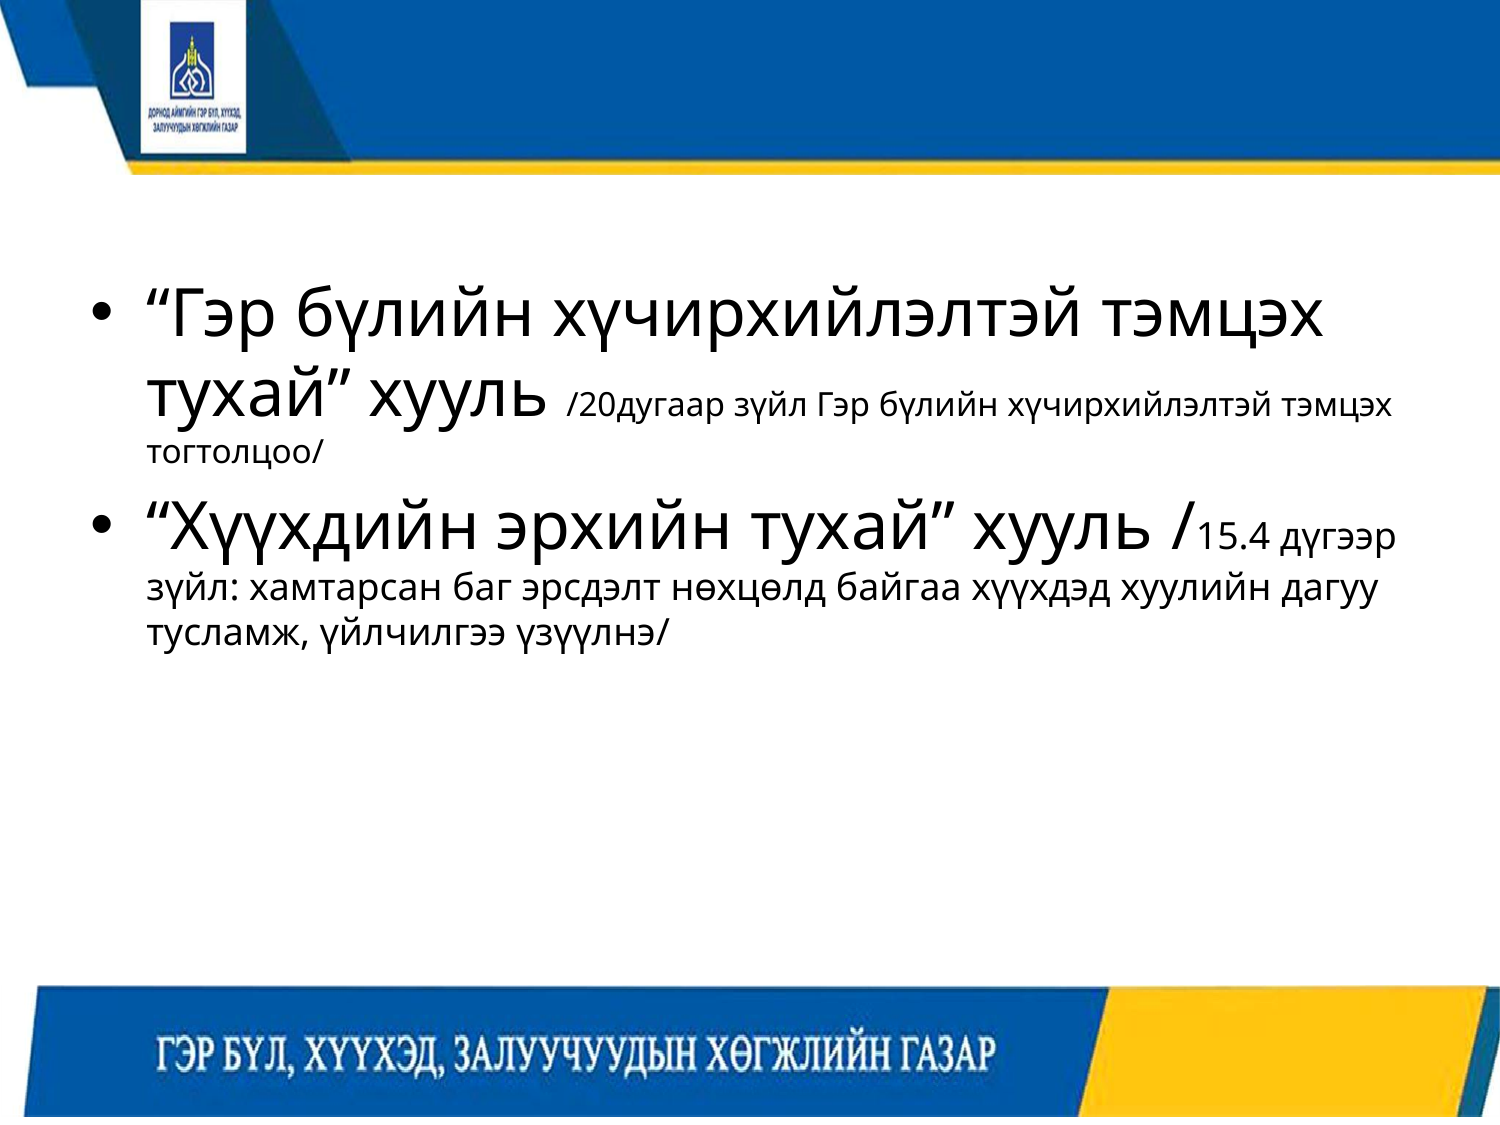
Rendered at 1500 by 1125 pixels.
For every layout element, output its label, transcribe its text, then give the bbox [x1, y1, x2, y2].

picture [0, 984, 1500, 1117]
list “Гэр бүлийн хүчирхийлэлтэй тэмцэх тухай” хууль /20дугаар зүйл Гэр бүлийн хүчирхийлэлтэй тэмцэх тогтолцоо/ “Хүүхдийн эрхийн тухай” хууль /15.4 дүгээр зүйл: хамтарсан баг эрсдэлт нөхцөлд байгаа хүүхдэд хуулийн дагуу тусламж, үйлчилгээ үзүүлнэ/ [75, 262, 1425, 983]
picture [0, 0, 1500, 176]
